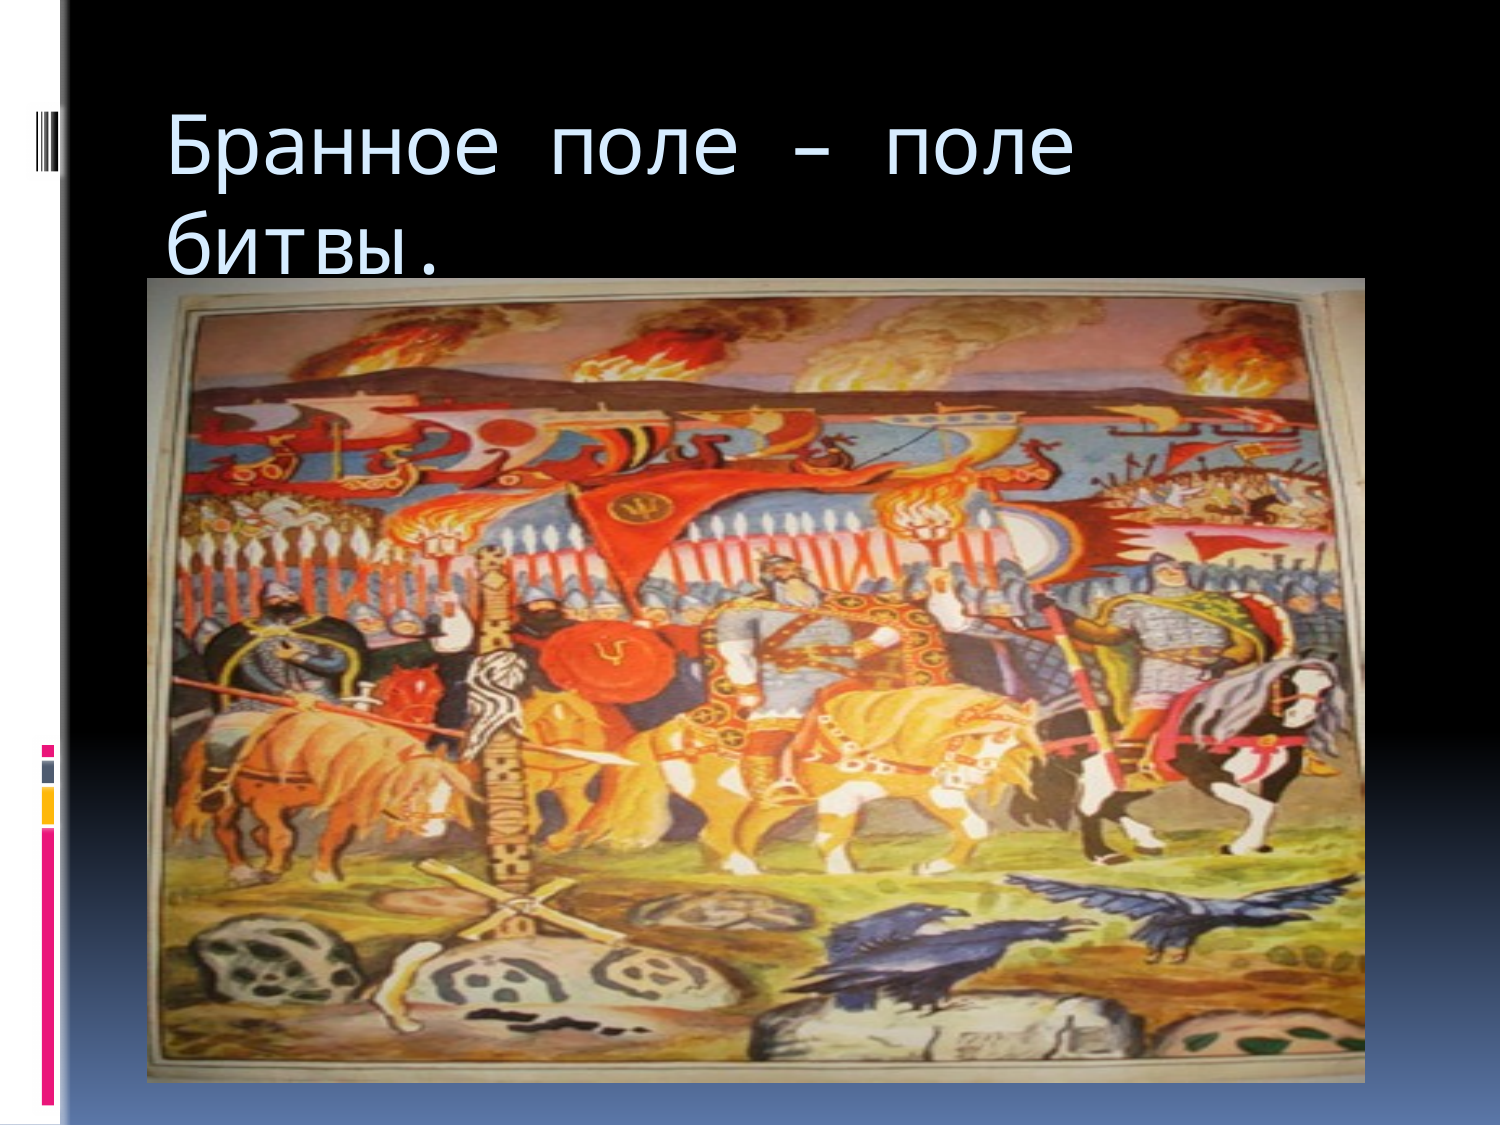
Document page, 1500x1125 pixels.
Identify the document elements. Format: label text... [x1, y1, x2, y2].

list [147, 278, 1365, 1083]
title Бранное поле – поле битвы. [150, 83, 1425, 234]
